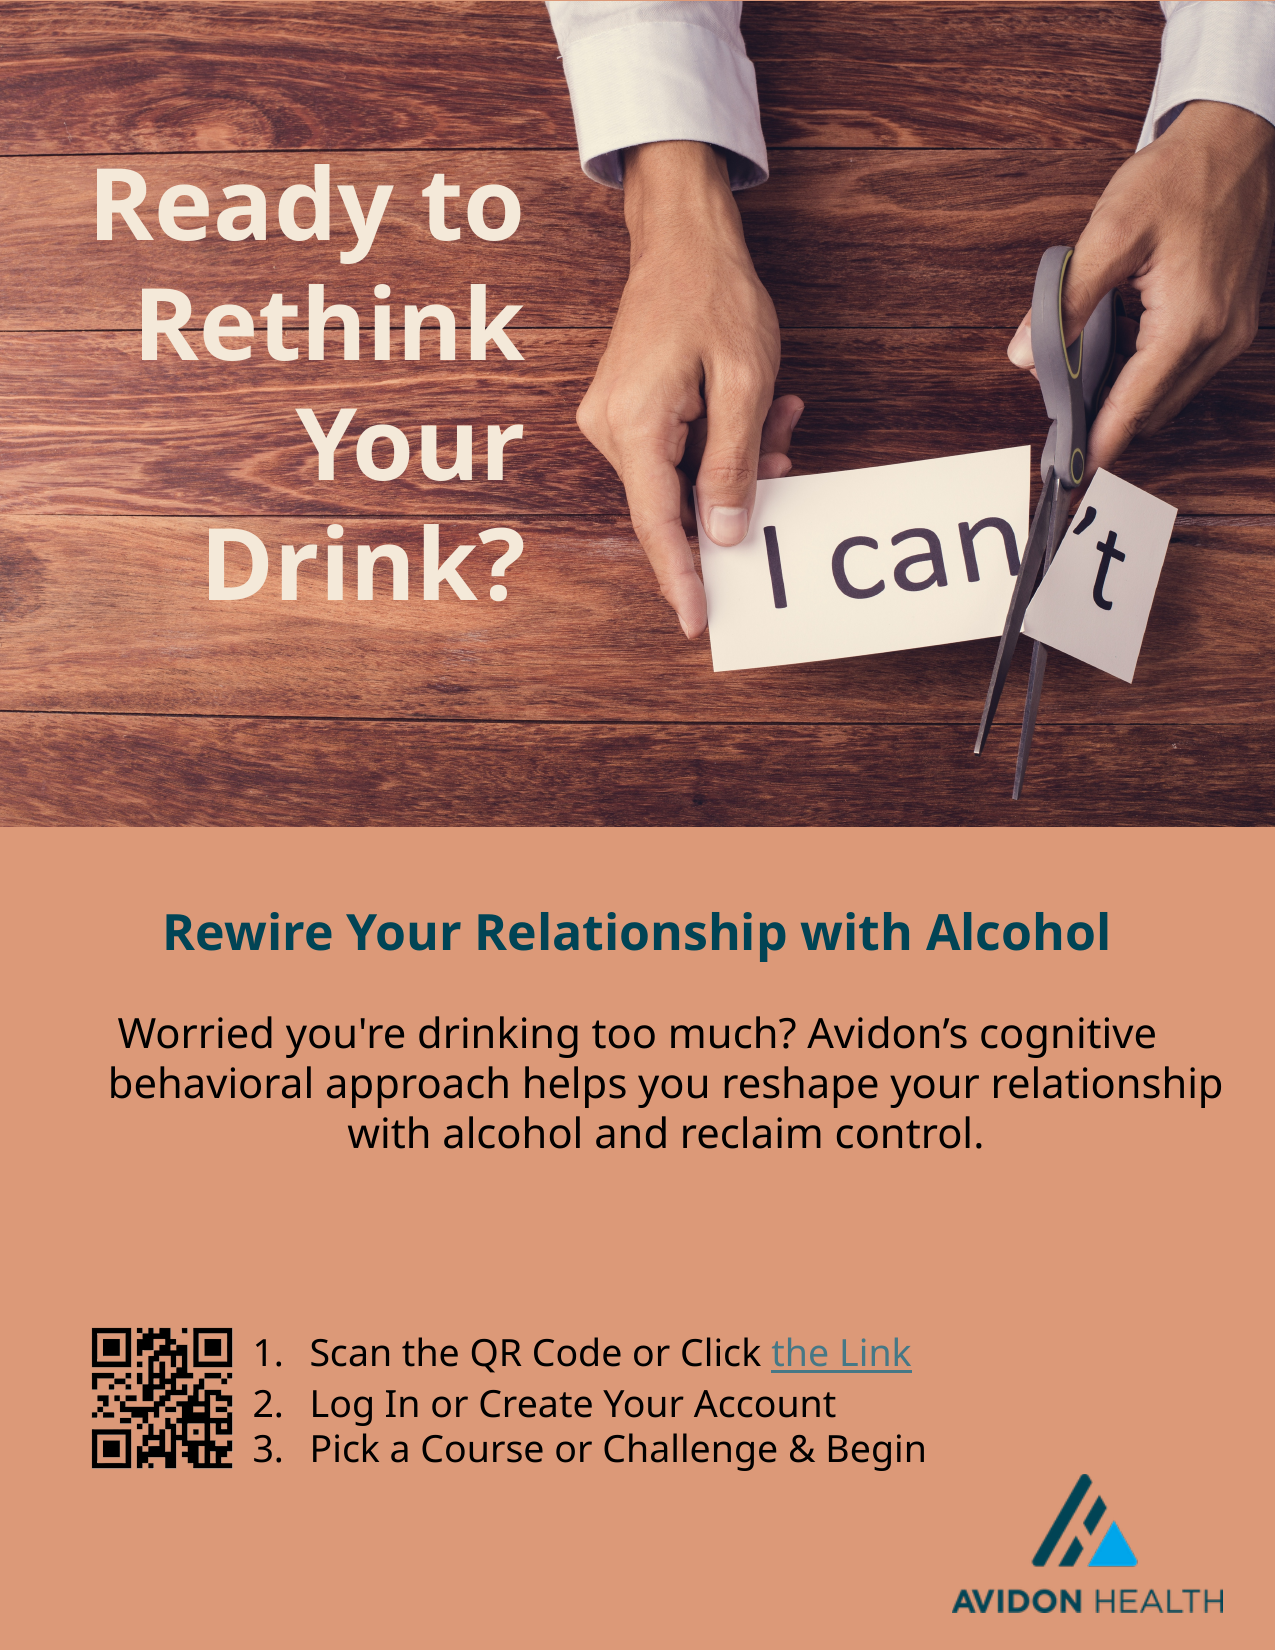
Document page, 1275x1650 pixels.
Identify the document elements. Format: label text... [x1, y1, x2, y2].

picture [86, 1321, 238, 1475]
picture [951, 1474, 1223, 1614]
picture [0, 0, 1275, 827]
text_box Rewire Your Relationship with Alcohol [0, 892, 1275, 968]
text_box Worried you're drinking too much? Avidon’s cognitive behavioral approach helps you reshape your relationship with alcohol and reclaim control. [0, 999, 1275, 1165]
text_box Scan the QR Code or Click the Link Log In or Create Your Account Pick a Course or Challenge & Begin [237, 1321, 1058, 1478]
